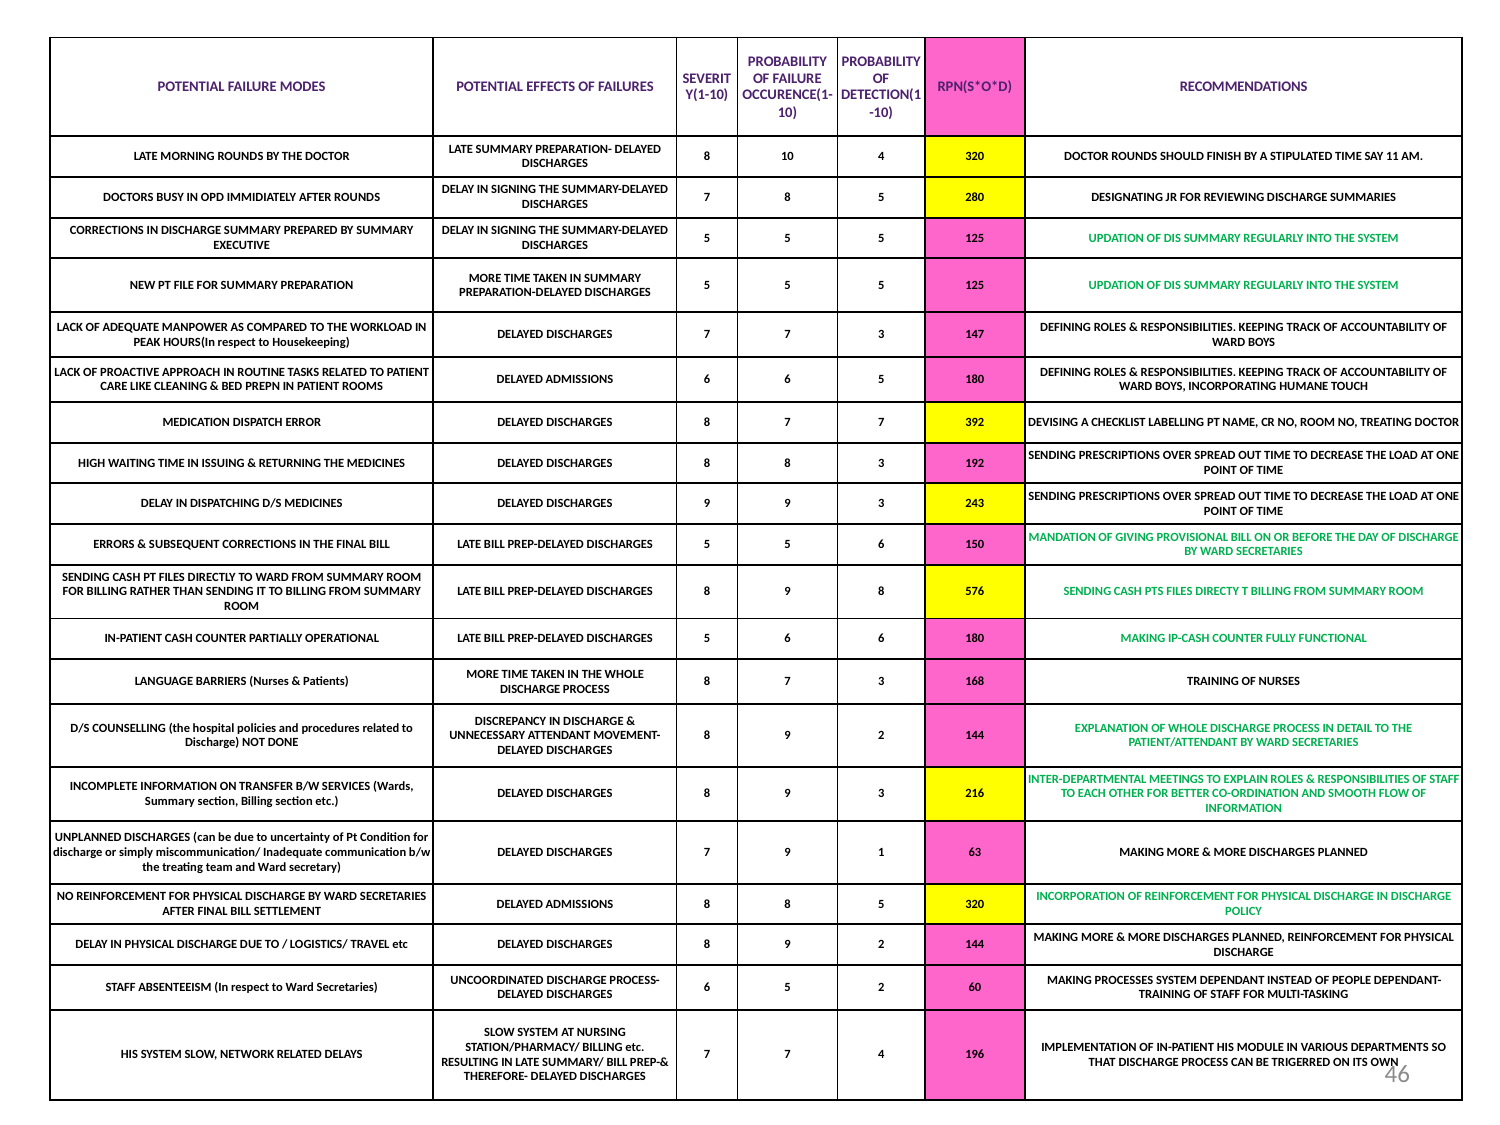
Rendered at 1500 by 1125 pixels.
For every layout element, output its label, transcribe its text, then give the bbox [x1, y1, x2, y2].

table_cell 5 [738, 966, 837, 1009]
table_cell 8 [738, 444, 837, 482]
table_cell DELAYED DISCHARGES [434, 925, 676, 964]
table_cell 180 [926, 358, 1024, 401]
table_cell UNPLANNED DISCHARGES (can be due to uncertainty of Pt Condition for discharge or simply miscommunication/ Inadequate communication b/w the treating team and Ward secretary) [51, 822, 432, 883]
table_cell 5 [677, 619, 737, 658]
table_cell DEFINING ROLES & RESPONSIBILITIES. KEEPING TRACK OF ACCOUNTABILITY OF WARD BOYS [1026, 313, 1461, 356]
table_cell 9 [738, 484, 837, 523]
table_cell LACK OF PROACTIVE APPROACH IN ROUTINE TASKS RELATED TO PATIENT CARE LIKE CLEANING & BED PREPN IN PATIENT ROOMS [51, 358, 432, 401]
table_cell LATE MORNING ROUNDS BY THE DOCTOR [51, 137, 432, 176]
table_cell 9 [738, 768, 837, 820]
table_cell 243 [926, 484, 1024, 523]
table_cell DELAYED DISCHARGES [434, 444, 676, 482]
table_cell 8 [738, 885, 837, 923]
table_cell 3 [838, 444, 924, 482]
table_cell 8 [677, 705, 737, 766]
table_cell 3 [838, 313, 924, 356]
table_cell DOCTOR ROUNDS SHOULD FINISH BY A STIPULATED TIME SAY 11 AM. [1026, 137, 1461, 176]
table_cell 125 [926, 259, 1024, 311]
table_cell 5 [677, 219, 737, 257]
table_cell 7 [677, 178, 737, 217]
table_cell MANDATION OF GIVING PROVISIONAL BILL ON OR BEFORE THE DAY OF DISCHARGE BY WARD SECRETARIES [1026, 525, 1461, 564]
table_cell 8 [677, 660, 737, 703]
table_cell 5 [838, 358, 924, 401]
table_cell 9 [738, 705, 837, 766]
table_cell DESIGNATING JR FOR REVIEWING DISCHARGE SUMMARIES [1026, 178, 1461, 217]
table_cell 168 [926, 660, 1024, 703]
table_cell INCOMPLETE INFORMATION ON TRANSFER B/W SERVICES (Wards, Summary section, Billing section etc.) [51, 768, 432, 820]
table_cell UNCOORDINATED DISCHARGE PROCESS-DELAYED DISCHARGES [434, 966, 676, 1009]
table_cell 6 [738, 619, 837, 658]
table_cell HIS SYSTEM SLOW, NETWORK RELATED DELAYS [51, 1011, 432, 1099]
table_cell DELAYED DISCHARGES [434, 484, 676, 523]
table_cell 3 [838, 768, 924, 820]
table_cell 144 [926, 705, 1024, 766]
table_cell 9 [738, 925, 837, 964]
table_cell 7 [677, 822, 737, 883]
table_cell D/S COUNSELLING (the hospital policies and procedures related to Discharge) NOT DONE [51, 705, 432, 766]
table_cell 5 [838, 178, 924, 217]
table_cell 63 [926, 822, 1024, 883]
table_cell 5 [677, 525, 737, 564]
table_cell 7 [738, 313, 837, 356]
table_cell 8 [677, 768, 737, 820]
table_cell DELAYED DISCHARGES [434, 822, 676, 883]
table_cell MORE TIME TAKEN IN THE WHOLE DISCHARGE PROCESS [434, 660, 676, 703]
table_header POTENTIAL FAILURE MODES [51, 38, 432, 135]
table_cell TRAINING OF NURSES [1026, 660, 1461, 703]
table_header SEVERITY(1-10) [677, 38, 737, 135]
table_cell IMPLEMENTATION OF IN-PATIENT HIS MODULE IN VARIOUS DEPARTMENTS SO THAT DISCHARGE PROCESS CAN BE TRIGERRED ON ITS OWN [1026, 1011, 1461, 1099]
table_cell 8 [677, 925, 737, 964]
table_cell 6 [838, 619, 924, 658]
table_cell 7 [738, 660, 837, 703]
table_cell MEDICATION DISPATCH ERROR [51, 403, 432, 442]
table_cell UPDATION OF DIS SUMMARY REGULARLY INTO THE SYSTEM [1026, 259, 1461, 311]
table_cell 4 [838, 1011, 924, 1099]
table_cell MAKING MORE & MORE DISCHARGES PLANNED, REINFORCEMENT FOR PHYSICAL DISCHARGE [1026, 925, 1461, 964]
table_cell 8 [677, 403, 737, 442]
table_cell 8 [738, 178, 837, 217]
table_cell 6 [738, 358, 837, 401]
table_cell DELAYED DISCHARGES [434, 313, 676, 356]
table_cell 150 [926, 525, 1024, 564]
table_cell SENDING PRESCRIPTIONS OVER SPREAD OUT TIME TO DECREASE THE LOAD AT ONE POINT OF TIME [1026, 484, 1461, 523]
table_cell 3 [838, 660, 924, 703]
table_cell 7 [677, 1011, 737, 1099]
table_cell 192 [926, 444, 1024, 482]
table_cell 576 [926, 566, 1024, 618]
table_cell 6 [677, 358, 737, 401]
table_cell 125 [926, 219, 1024, 257]
table_cell 144 [926, 925, 1024, 964]
table_cell 9 [738, 822, 837, 883]
table_cell 320 [926, 885, 1024, 923]
table_cell EXPLANATION OF WHOLE DISCHARGE PROCESS IN DETAIL TO THE PATIENT/ATTENDANT BY WARD SECRETARIES [1026, 705, 1461, 766]
table_header POTENTIAL EFFECTS OF FAILURES [434, 38, 676, 135]
table_cell 8 [838, 566, 924, 618]
table_header RECOMMENDATIONS [1026, 38, 1461, 135]
table_cell 10 [738, 137, 837, 176]
table_cell SENDING CASH PT FILES DIRECTLY TO WARD FROM SUMMARY ROOM FOR BILLING RATHER THAN SENDING IT TO BILLING FROM SUMMARY ROOM [51, 566, 432, 618]
table_cell ERRORS & SUBSEQUENT CORRECTIONS IN THE FINAL BILL [51, 525, 432, 564]
table_cell LATE BILL PREP-DELAYED DISCHARGES [434, 566, 676, 618]
table_cell 2 [838, 925, 924, 964]
table_cell DELAYED ADMISSIONS [434, 885, 676, 923]
table_cell 5 [738, 219, 837, 257]
table_cell 216 [926, 768, 1024, 820]
table_cell 392 [926, 403, 1024, 442]
table_cell 8 [677, 566, 737, 618]
table_cell 5 [677, 259, 737, 311]
table_header RPN(S*O*D) [926, 38, 1024, 135]
table_cell LATE SUMMARY PREPARATION- DELAYED DISCHARGES [434, 137, 676, 176]
table_cell INCORPORATION OF REINFORCEMENT FOR PHYSICAL DISCHARGE IN DISCHARGE POLICY [1026, 885, 1461, 923]
table_cell DELAY IN DISPATCHING D/S MEDICINES [51, 484, 432, 523]
table_cell 5 [838, 219, 924, 257]
table_cell MAKING PROCESSES SYSTEM DEPENDANT INSTEAD OF PEOPLE DEPENDANT-TRAINING OF STAFF FOR MULTI-TASKING [1026, 966, 1461, 1009]
table_cell DELAYED DISCHARGES [434, 403, 676, 442]
table_cell 8 [677, 885, 737, 923]
table_cell LATE BILL PREP-DELAYED DISCHARGES [434, 525, 676, 564]
table_cell CORRECTIONS IN DISCHARGE SUMMARY PREPARED BY SUMMARY EXECUTIVE [51, 219, 432, 257]
table_cell 147 [926, 313, 1024, 356]
table_cell 8 [677, 444, 737, 482]
table_cell 5 [738, 525, 837, 564]
table_cell 180 [926, 619, 1024, 658]
table_header PROBABILITY OF DETECTION(1-10) [838, 38, 924, 135]
table_cell 6 [838, 525, 924, 564]
table_cell DOCTORS BUSY IN OPD IMMIDIATELY AFTER ROUNDS [51, 178, 432, 217]
table_cell LATE BILL PREP-DELAYED DISCHARGES [434, 619, 676, 658]
table_cell DEVISING A CHECKLIST LABELLING PT NAME, CR NO, ROOM NO, TREATING DOCTOR [1026, 403, 1461, 442]
table_cell 280 [926, 178, 1024, 217]
table_cell DISCREPANCY IN DISCHARGE & UNNECESSARY ATTENDANT MOVEMENT-DELAYED DISCHARGES [434, 705, 676, 766]
table_cell 7 [738, 1011, 837, 1099]
table_cell DELAYED DISCHARGES [434, 768, 676, 820]
table_cell NEW PT FILE FOR SUMMARY PREPARATION [51, 259, 432, 311]
table_cell 2 [838, 705, 924, 766]
table_cell 9 [677, 484, 737, 523]
table_cell 6 [677, 966, 737, 1009]
table_cell SLOW SYSTEM AT NURSING STATION/PHARMACY/ BILLING etc. RESULTING IN LATE SUMMARY/ BILL PREP-& THEREFORE- DELAYED DISCHARGES [434, 1011, 676, 1099]
table_cell LANGUAGE BARRIERS (Nurses & Patients) [51, 660, 432, 703]
table_cell 196 [926, 1011, 1024, 1099]
table_cell 7 [838, 403, 924, 442]
table_cell 1 [838, 822, 924, 883]
table_cell 60 [926, 966, 1024, 1009]
table_cell UPDATION OF DIS SUMMARY REGULARLY INTO THE SYSTEM [1026, 219, 1461, 257]
table_cell MAKING MORE & MORE DISCHARGES PLANNED [1026, 822, 1461, 883]
table_cell MORE TIME TAKEN IN SUMMARY PREPARATION-DELAYED DISCHARGES [434, 259, 676, 311]
table_cell INTER-DEPARTMENTAL MEETINGS TO EXPLAIN ROLES & RESPONSIBILITIES OF STAFF TO EACH OTHER FOR BETTER CO-ORDINATION AND SMOOTH FLOW OF INFORMATION [1026, 768, 1461, 820]
table_cell DELAY IN SIGNING THE SUMMARY-DELAYED DISCHARGES [434, 178, 676, 217]
table_cell DELAY IN SIGNING THE SUMMARY-DELAYED DISCHARGES [434, 219, 676, 257]
table_cell STAFF ABSENTEEISM (In respect to Ward Secretaries) [51, 966, 432, 1009]
table_cell SENDING PRESCRIPTIONS OVER SPREAD OUT TIME TO DECREASE THE LOAD AT ONE POINT OF TIME [1026, 444, 1461, 482]
table_cell 9 [738, 566, 837, 618]
table_cell DEFINING ROLES & RESPONSIBILITIES. KEEPING TRACK OF ACCOUNTABILITY OF WARD BOYS, INCORPORATING HUMANE TOUCH [1026, 358, 1461, 401]
table_cell 7 [738, 403, 837, 442]
table_cell 5 [738, 259, 837, 311]
table_cell NO REINFORCEMENT FOR PHYSICAL DISCHARGE BY WARD SECRETARIES AFTER FINAL BILL SETTLEMENT [51, 885, 432, 923]
table_cell HIGH WAITING TIME IN ISSUING & RETURNING THE MEDICINES [51, 444, 432, 482]
table_header PROBABILITY OF FAILURE OCCURENCE(1-10) [738, 38, 837, 135]
table_cell SENDING CASH PTS FILES DIRECTY T BILLING FROM SUMMARY ROOM [1026, 566, 1461, 618]
table_cell 4 [838, 137, 924, 176]
table_cell 7 [677, 313, 737, 356]
table_cell 320 [926, 137, 1024, 176]
table_cell 8 [677, 137, 737, 176]
table_cell LACK OF ADEQUATE MANPOWER AS COMPARED TO THE WORKLOAD IN PEAK HOURS(In respect to Housekeeping) [51, 313, 432, 356]
table_cell IN-PATIENT CASH COUNTER PARTIALLY OPERATIONAL [51, 619, 432, 658]
table_cell 5 [838, 885, 924, 923]
table_cell DELAY IN PHYSICAL DISCHARGE DUE TO / LOGISTICS/ TRAVEL etc [51, 925, 432, 964]
table_cell 2 [838, 966, 924, 1009]
table_cell 3 [838, 484, 924, 523]
table_cell DELAYED ADMISSIONS [434, 358, 676, 401]
table_cell MAKING IP-CASH COUNTER FULLY FUNCTIONAL [1026, 619, 1461, 658]
table_cell 5 [838, 259, 924, 311]
